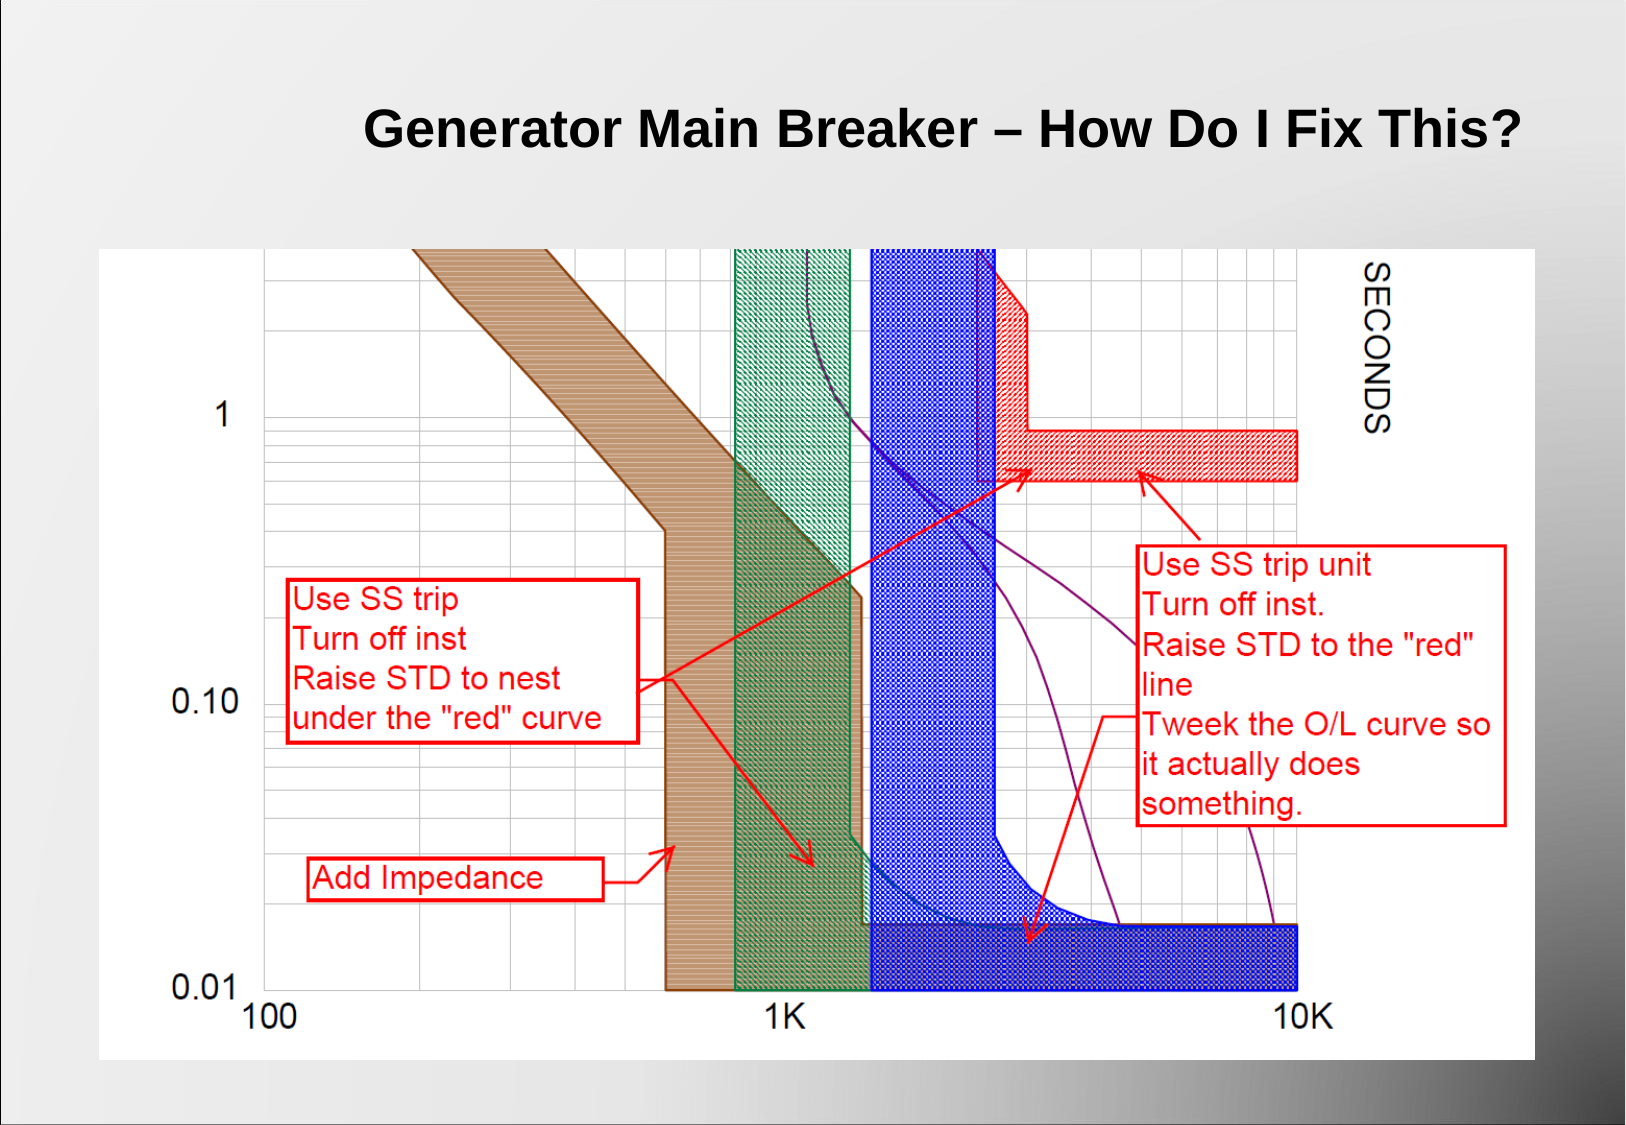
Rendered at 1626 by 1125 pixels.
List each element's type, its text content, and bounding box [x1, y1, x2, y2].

picture [0, 0, 1626, 1125]
title Generator Main Breaker – How Do I Fix This? [363, 92, 1570, 217]
